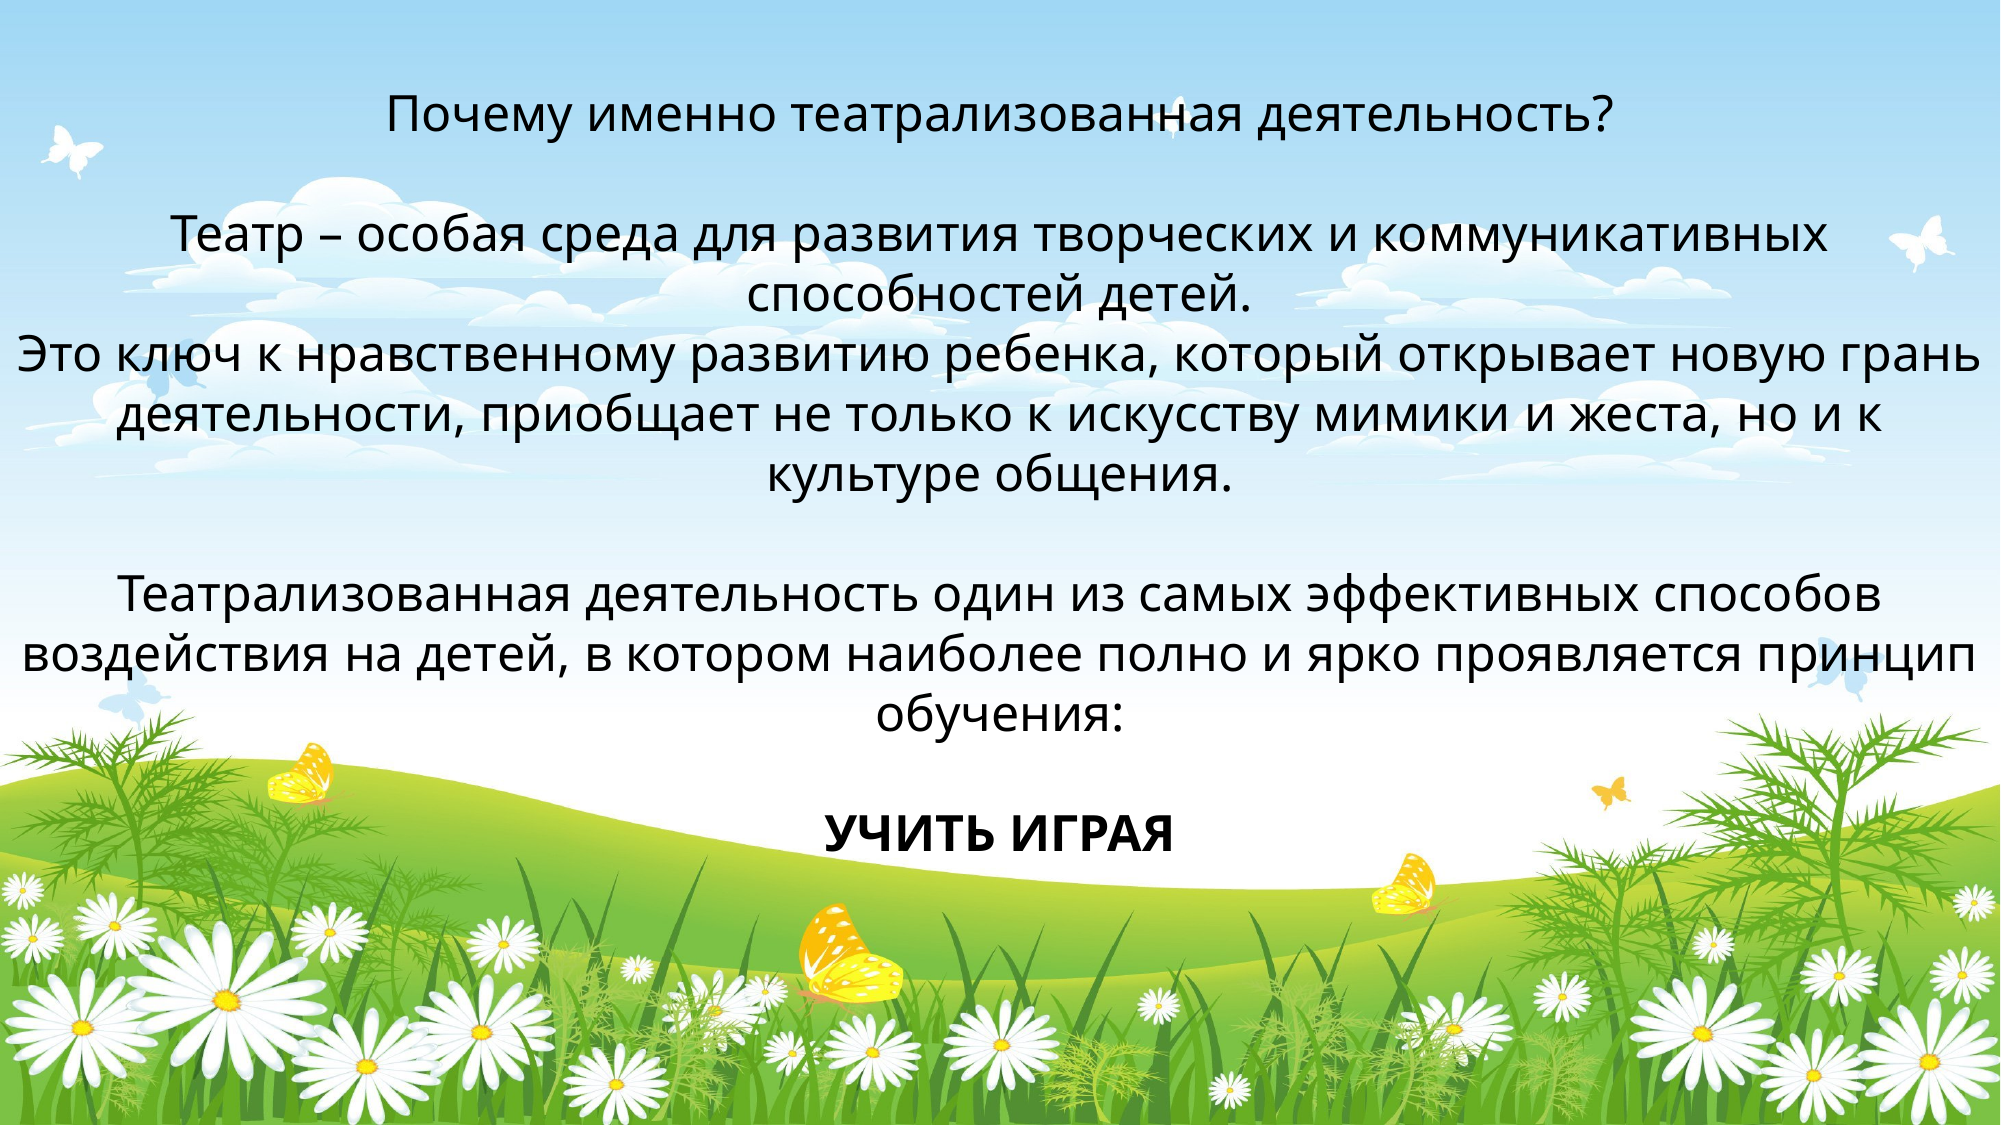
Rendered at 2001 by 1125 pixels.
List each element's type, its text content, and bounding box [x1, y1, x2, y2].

text_box Почему именно театрализованная деятельность? Театр – особая среда для развития творческих и коммуникативных способностей детей. Это ключ к нравственному развитию ребенка, который открывает новую грань деятельности, приобщает не только к искусству мимики и жеста, но и к культуре общения. Театрализованная деятельность один из самых эффективных способов воздействия на детей, в котором наиболее полно и ярко проявляется принцип обучения: УЧИТЬ ИГРАЯ [0, 73, 2000, 869]
picture [0, 0, 2001, 1125]
